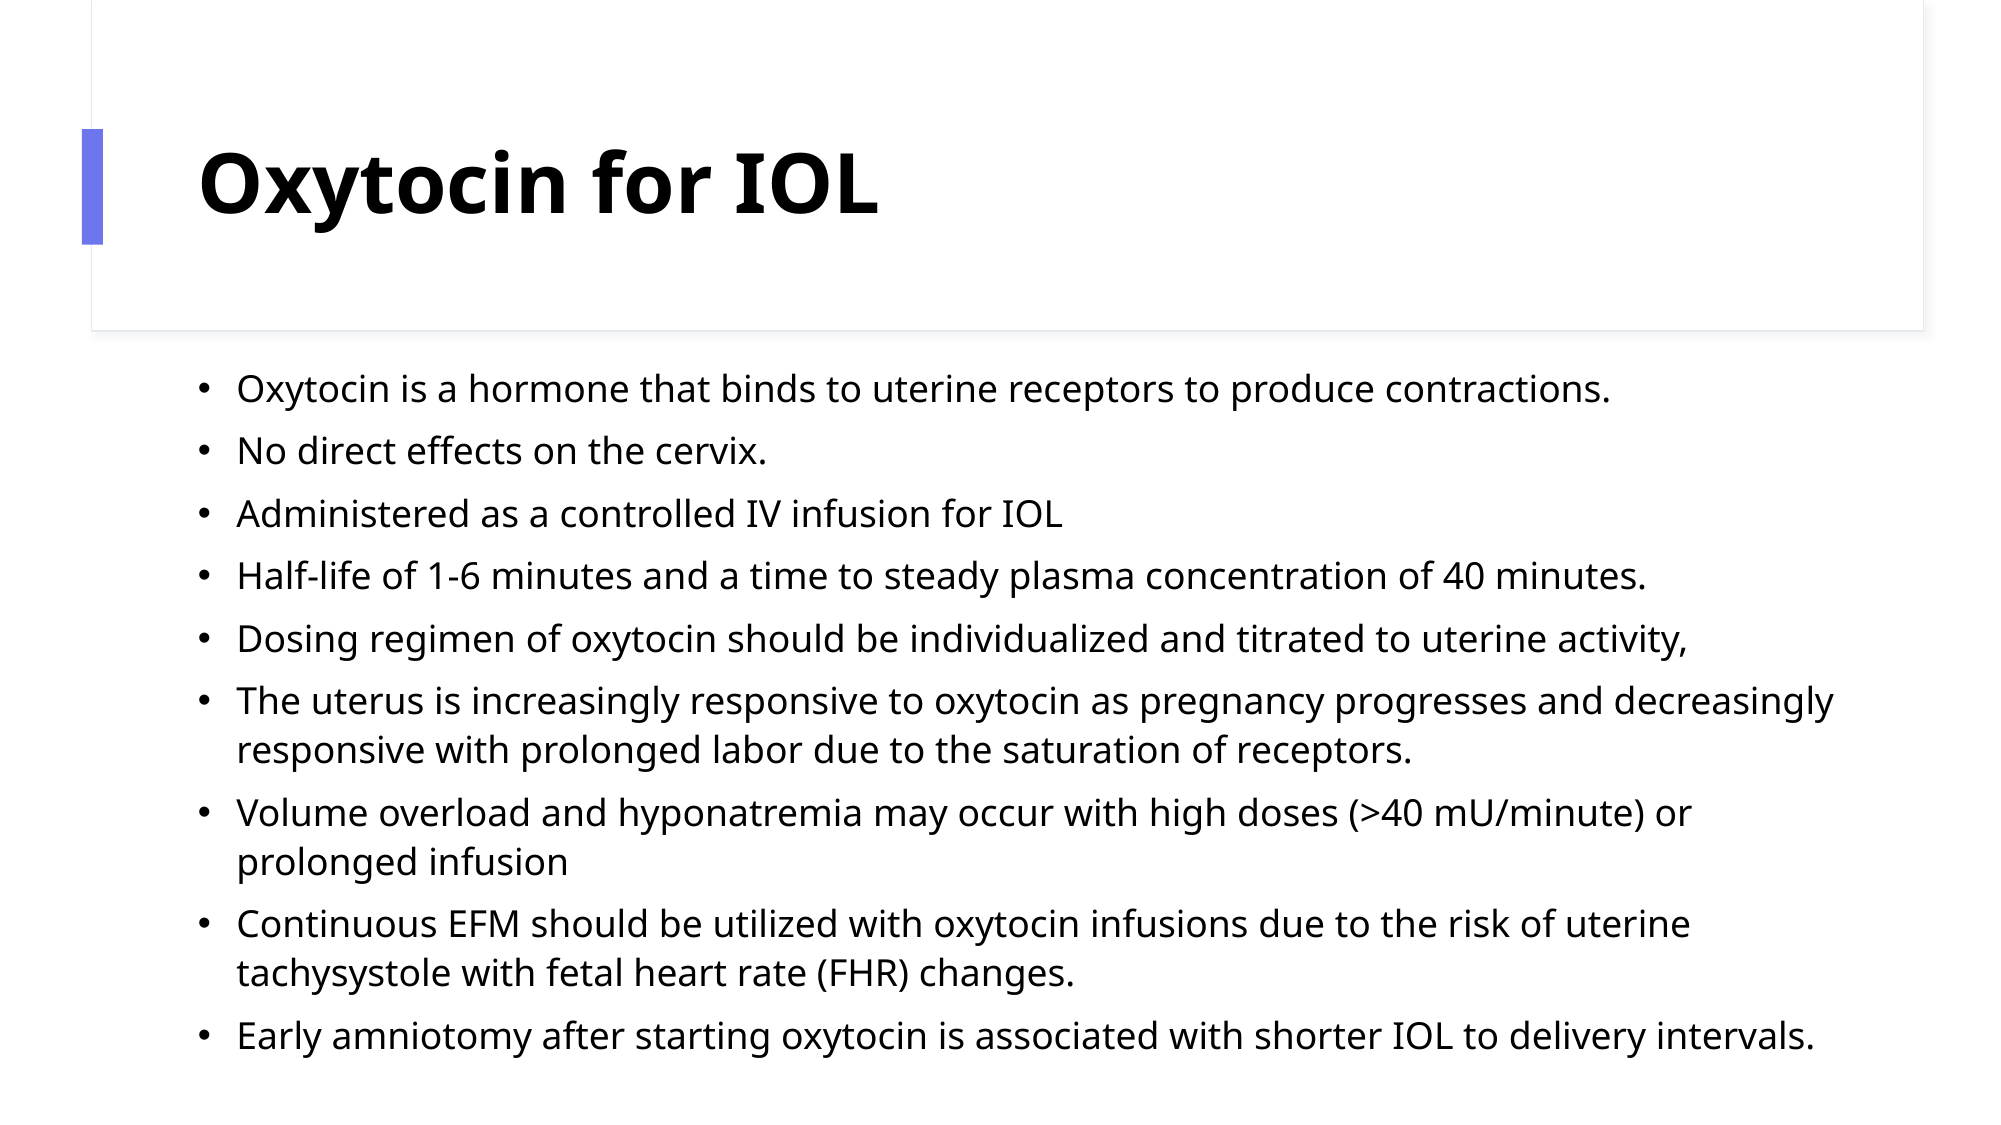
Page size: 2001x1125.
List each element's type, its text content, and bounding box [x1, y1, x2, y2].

title Oxytocin for IOL [183, 90, 1851, 284]
list Oxytocin is a hormone that binds to uterine receptors to produce contractions. No direct effects on the cervix. Administered as a controlled IV infusion for IOL Half-life of 1-6 minutes and a time to steady plasma concentration of 40 minutes. Dosing regimen of oxytocin should be individualized and titrated to uterine activity, The uterus is increasingly responsive to oxytocin as pregnancy progresses and decreasingly responsive with prolonged labor due to the saturation of receptors. Volume overload and hyponatremia may occur with high doses (>40 mU/minute) or prolonged infusion Continuous EFM should be utilized with oxytocin infusions due to the risk of uterine tachysystole with fetal heart rate (FHR) changes. Early amniotomy after starting oxytocin is associated with shorter IOL to delivery intervals. [183, 353, 1851, 1090]
